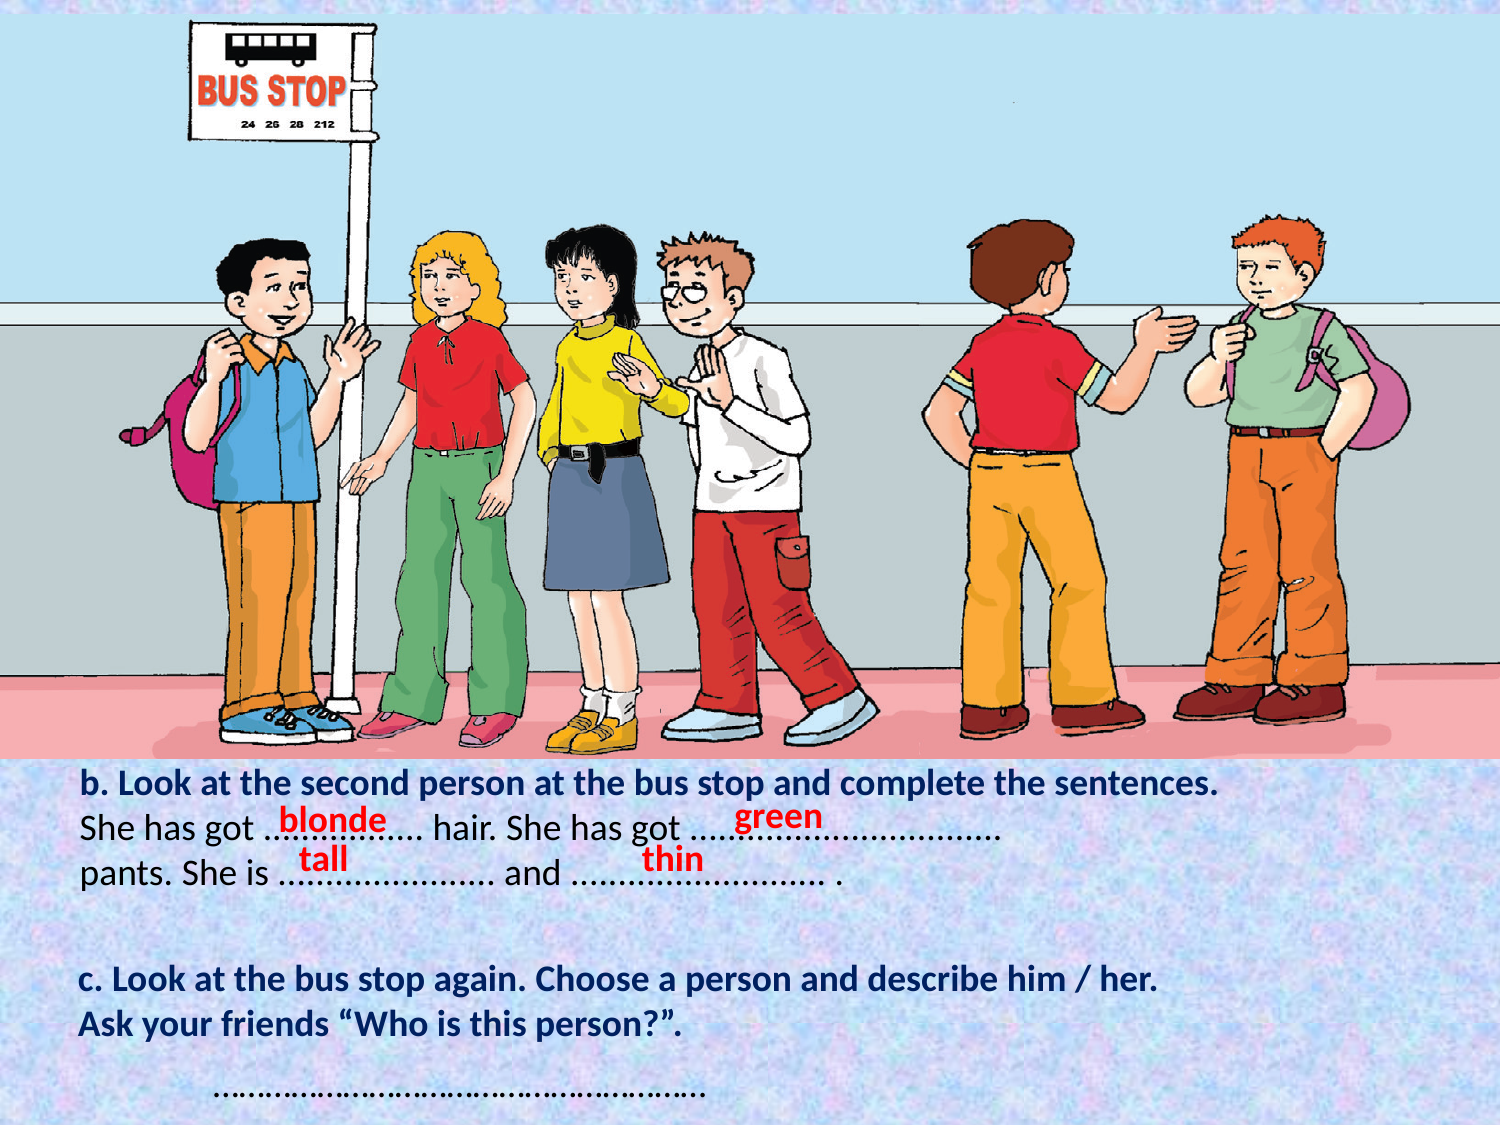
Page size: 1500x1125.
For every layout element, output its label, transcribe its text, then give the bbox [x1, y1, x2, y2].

text_box green [719, 783, 944, 844]
text_box tall [284, 826, 485, 887]
text_box blonde [264, 787, 465, 848]
text_box ………………………………………………… [198, 1053, 723, 1113]
text_box c. Look at the bus stop again. Choose a person and describe him / her. Ask your friends “Who is this person?”. [63, 947, 1447, 1052]
text_box thin [627, 826, 719, 887]
picture [0, 0, 1500, 1125]
text_box b. Look at the second person at the bus stop and complete the sentences. She has got ................. hair. She has got ................................. pants. She is ....................... and ........................... . [64, 768, 1341, 900]
